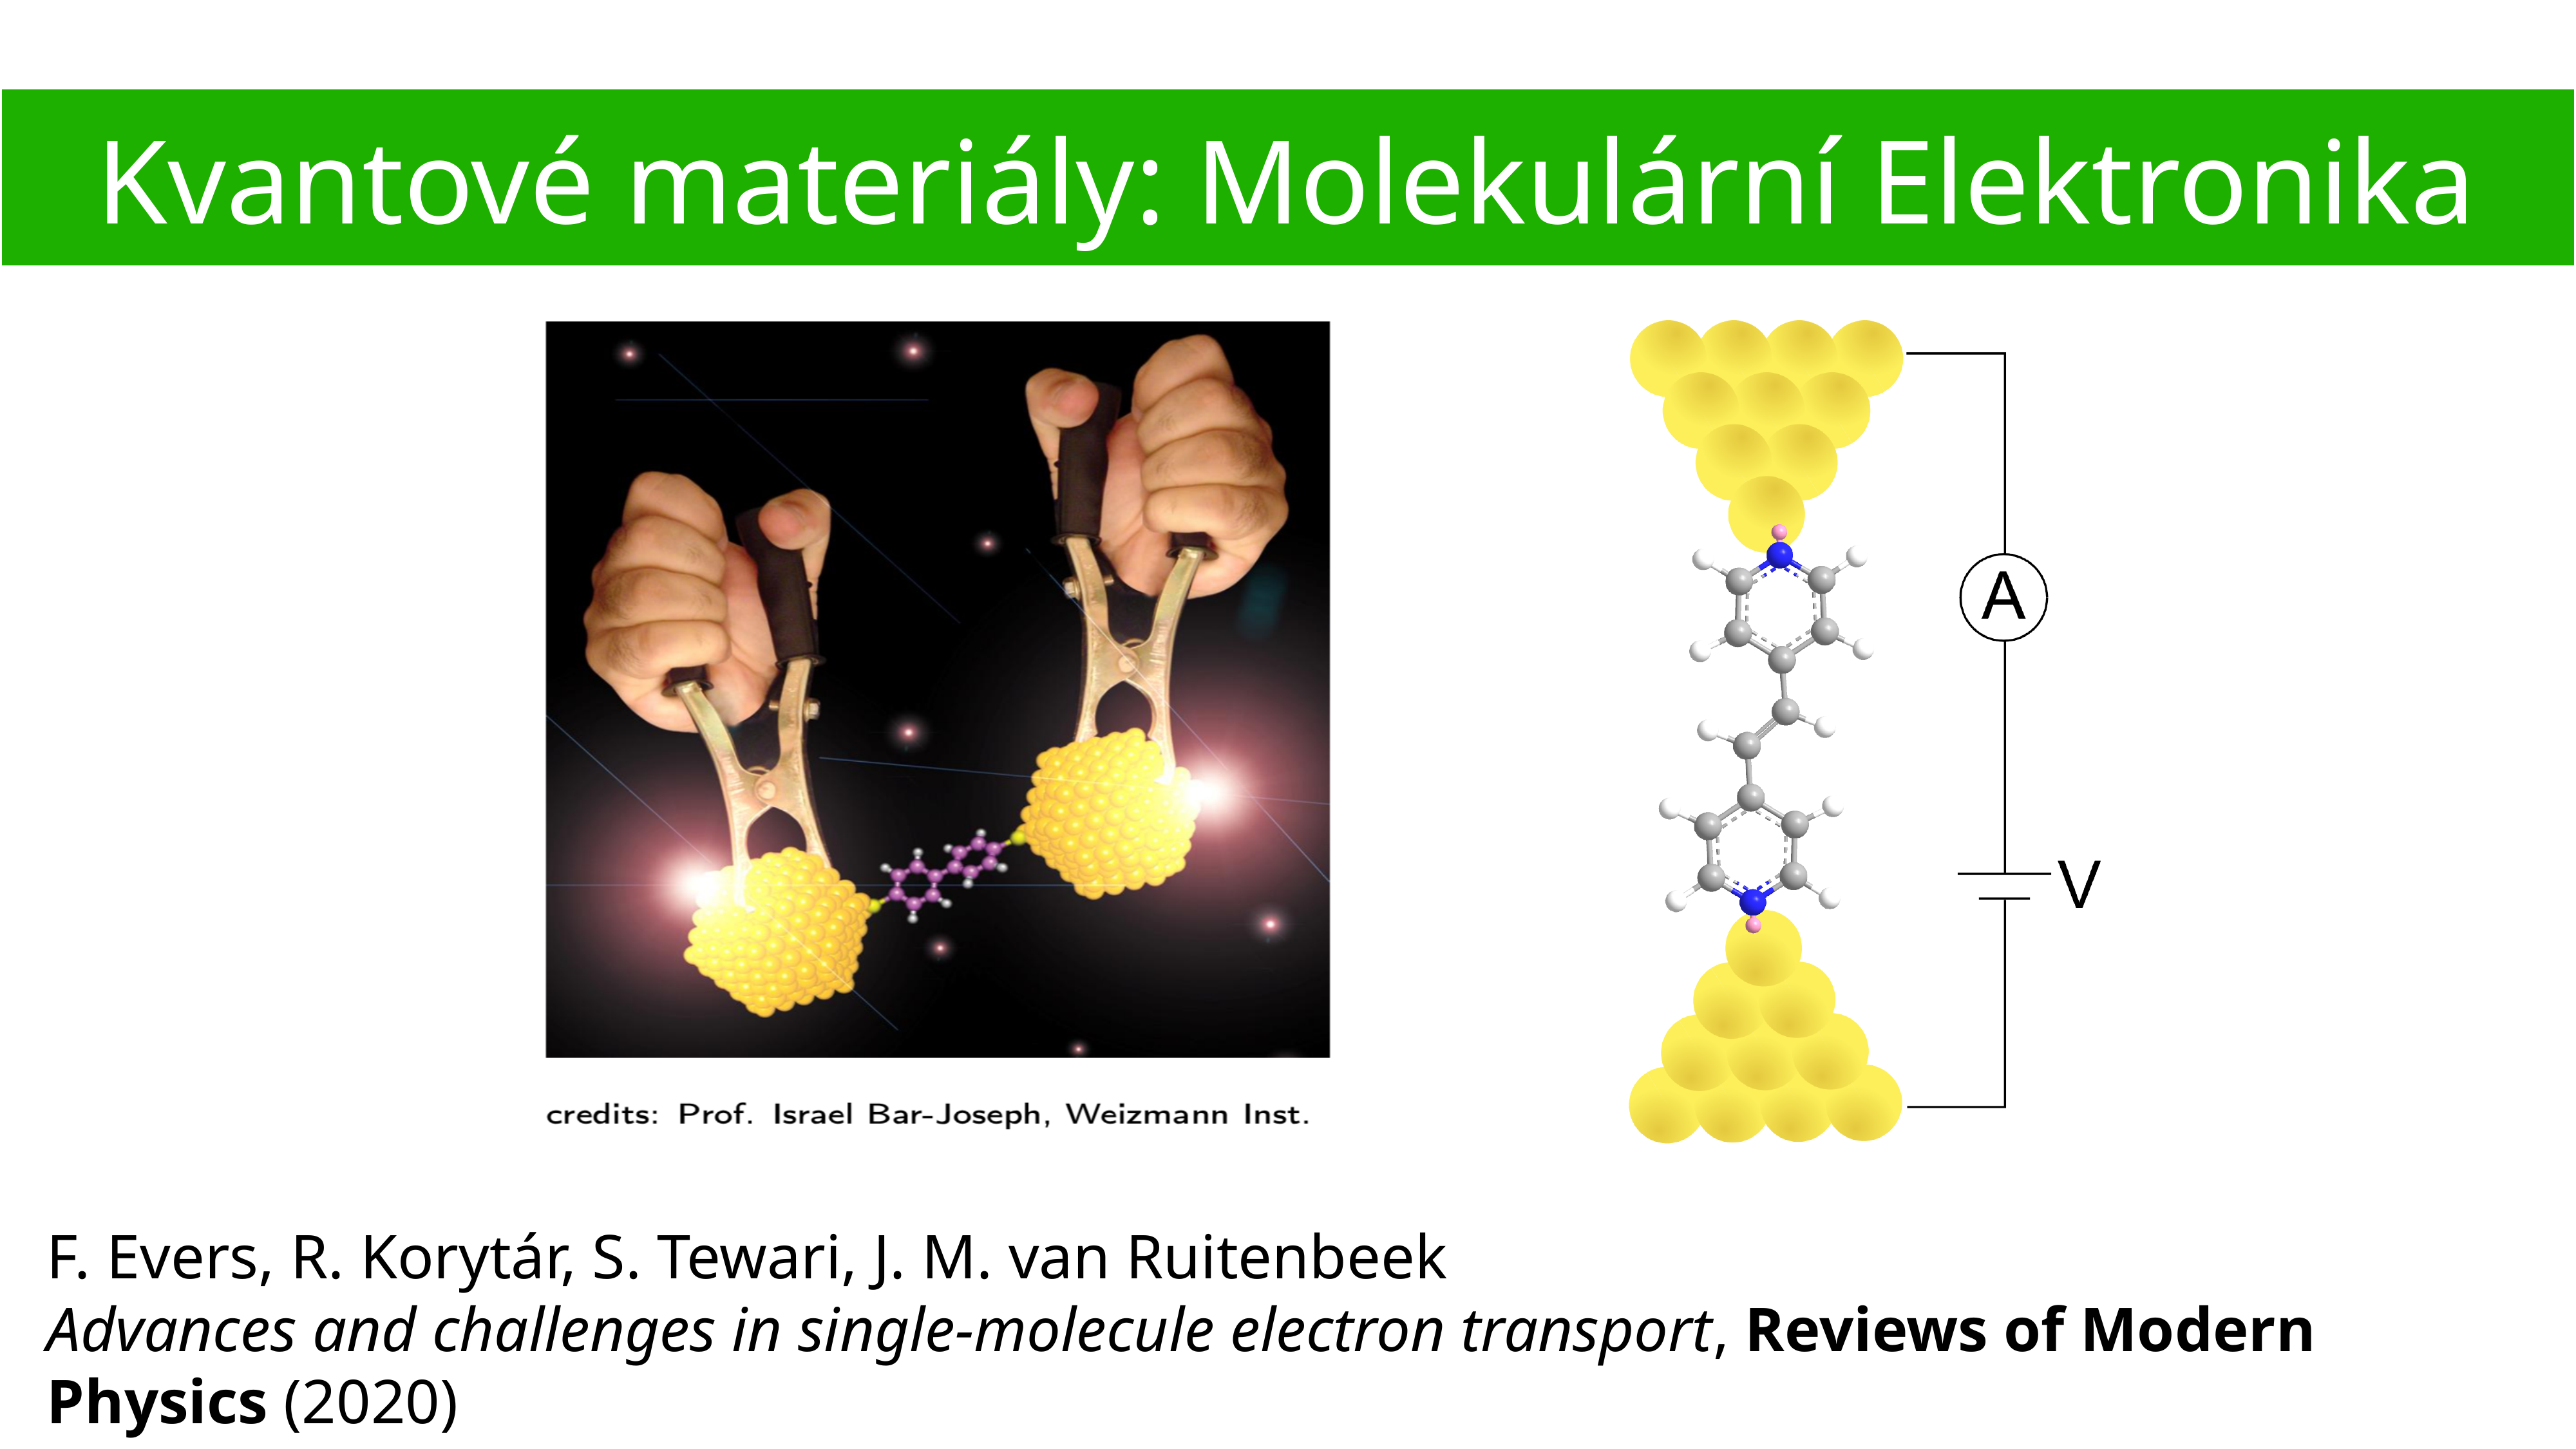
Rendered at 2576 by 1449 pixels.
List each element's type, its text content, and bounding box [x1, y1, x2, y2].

picture [535, 312, 1343, 1137]
text_box F. Evers, R. Korytár, S. Tewari, J. M. van Ruitenbeek Advances and challenges in single-molecule electron transport, Reviews of Modern Physics (2020) [41, 1213, 2512, 1441]
picture [1612, 319, 2101, 1144]
text_box Kvantové materiály: Molekulární Elektronika [2, 89, 2574, 266]
